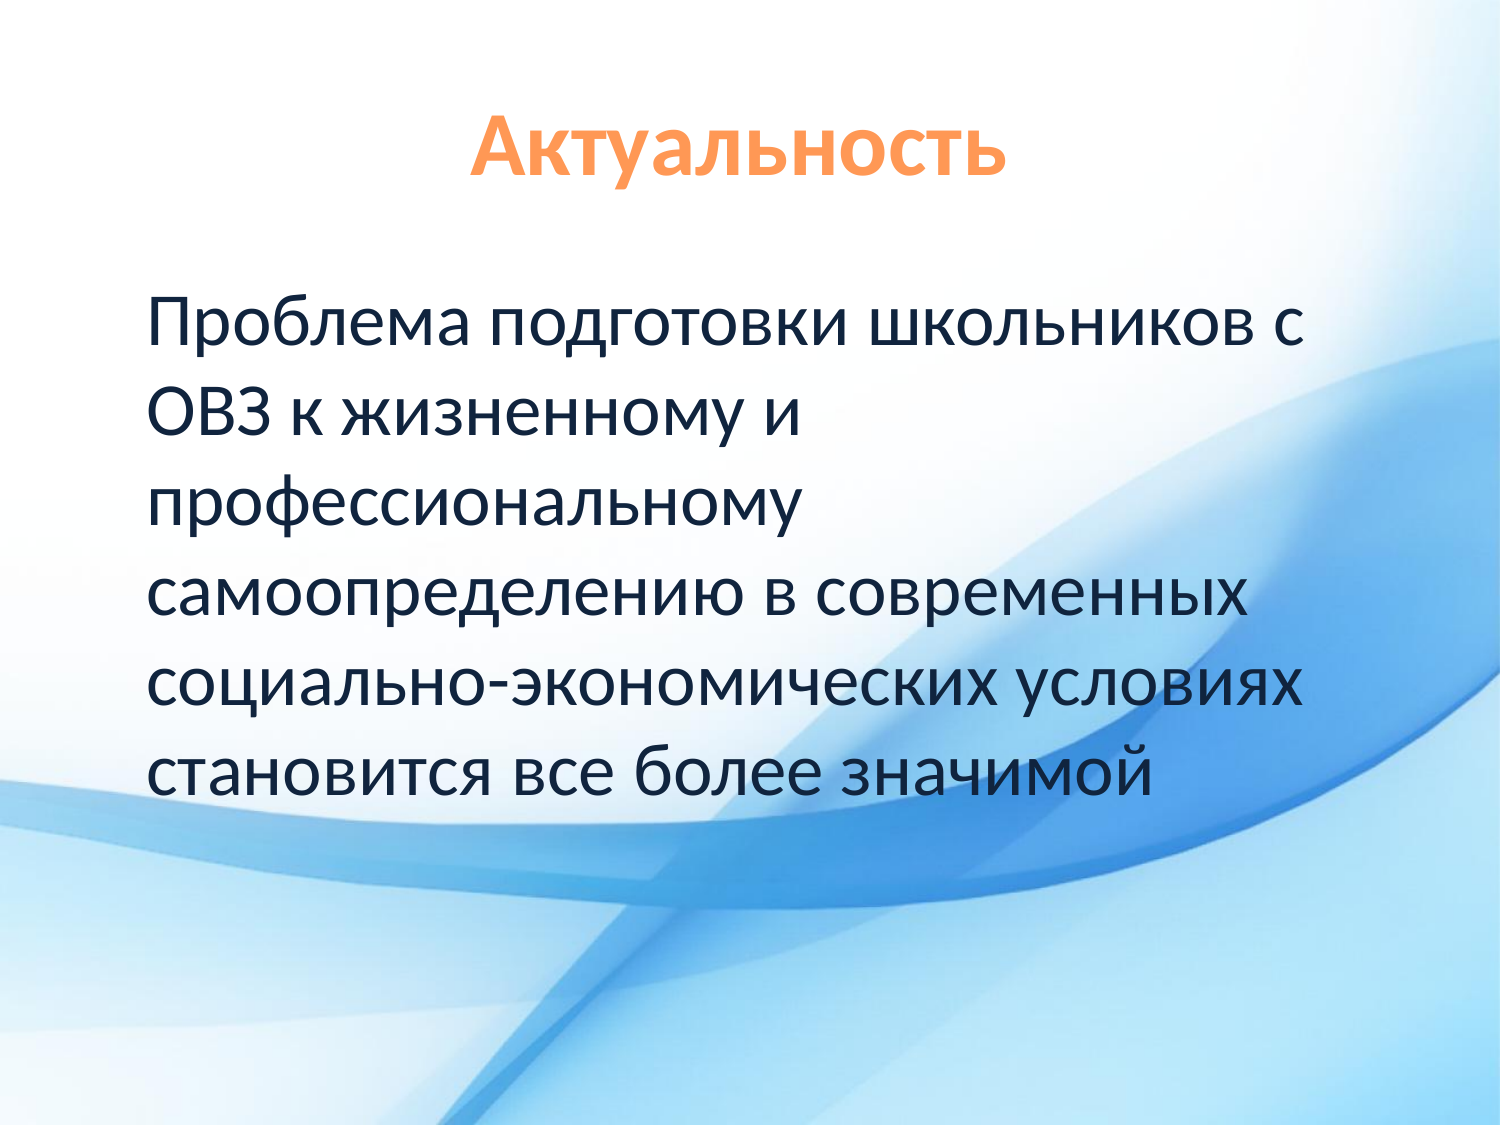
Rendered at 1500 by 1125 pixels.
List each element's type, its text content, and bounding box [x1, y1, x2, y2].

picture [0, 0, 1500, 1125]
list Проблема подготовки школьников с ОВЗ к жизненному и профессиональному самоопределению в современных социально-экономических условиях становится все более значимой [75, 262, 1425, 1005]
title Актуальность [75, 45, 1425, 233]
